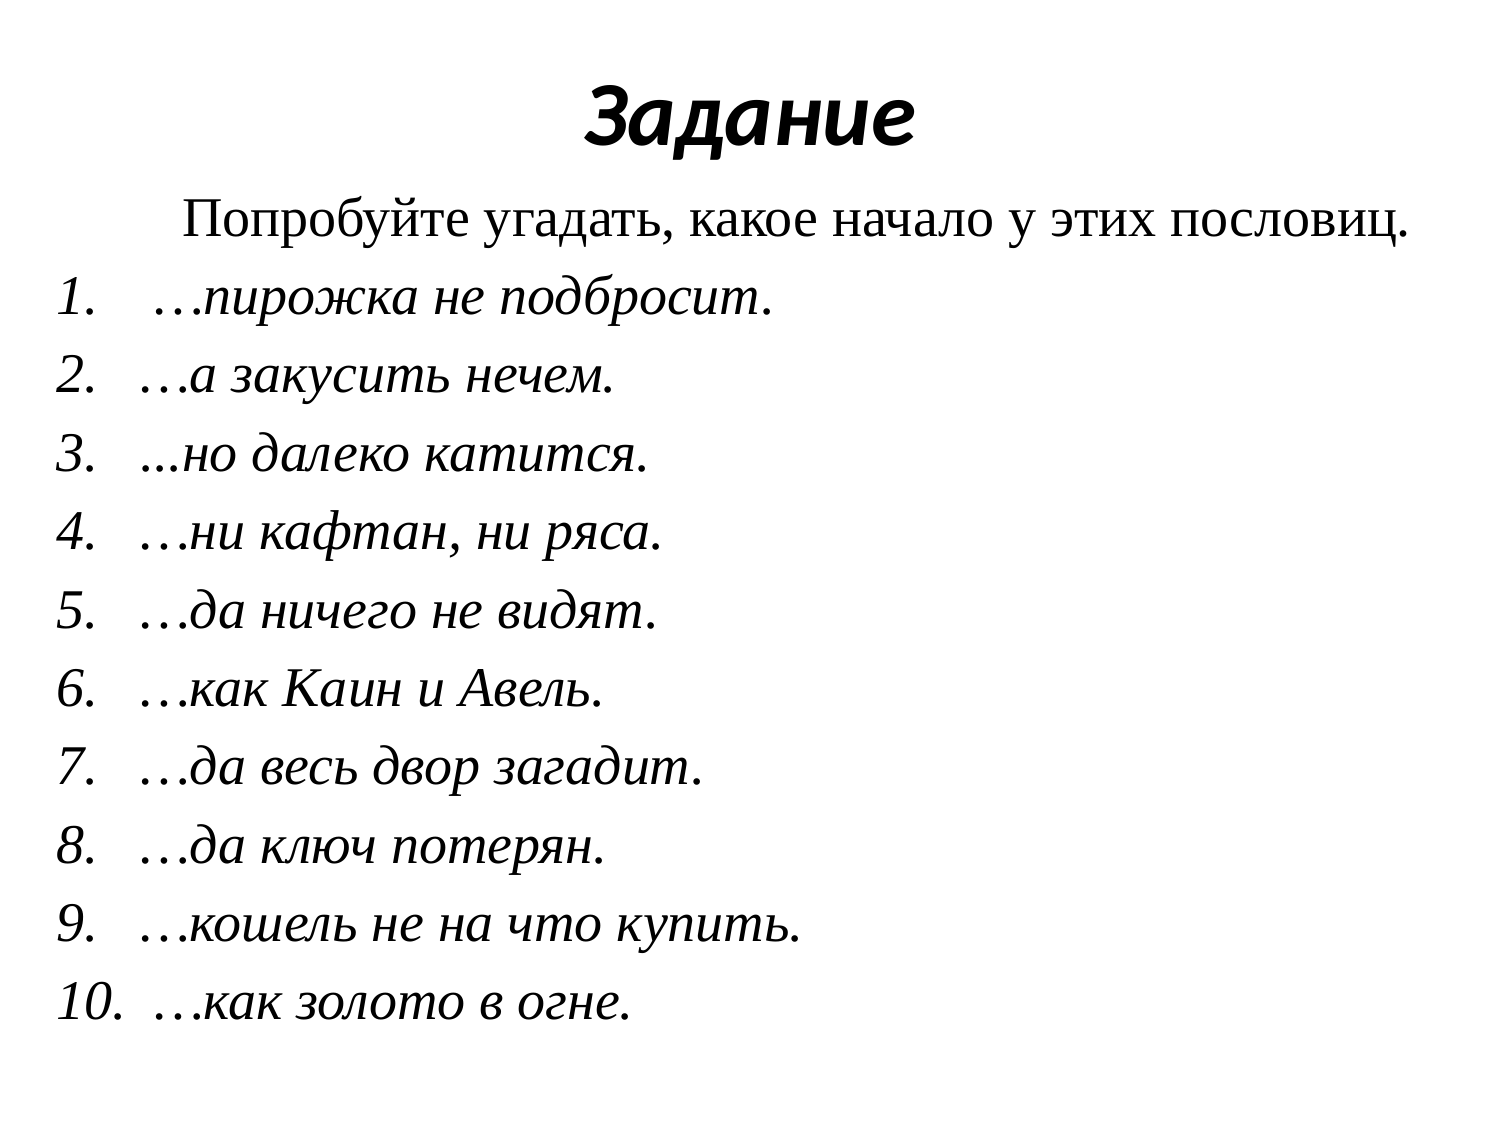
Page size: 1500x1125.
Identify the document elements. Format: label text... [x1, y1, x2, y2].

title Задание [75, 45, 1425, 172]
list Попробуйте угадать, какое начало у этих пословиц. 1. …пирожка не подбросит. 2. …а закусить нечем. 3. ...но далеко катится. 4. …ни кафтан, ни ряса. 5. …да ничего не видят. 6. …как Каин и Авель. 7. …да весь двор загадит. 8. …да ключ потерян. 9. …кошель не на что купить. 10. …как золото в огне. [41, 172, 1459, 1094]
